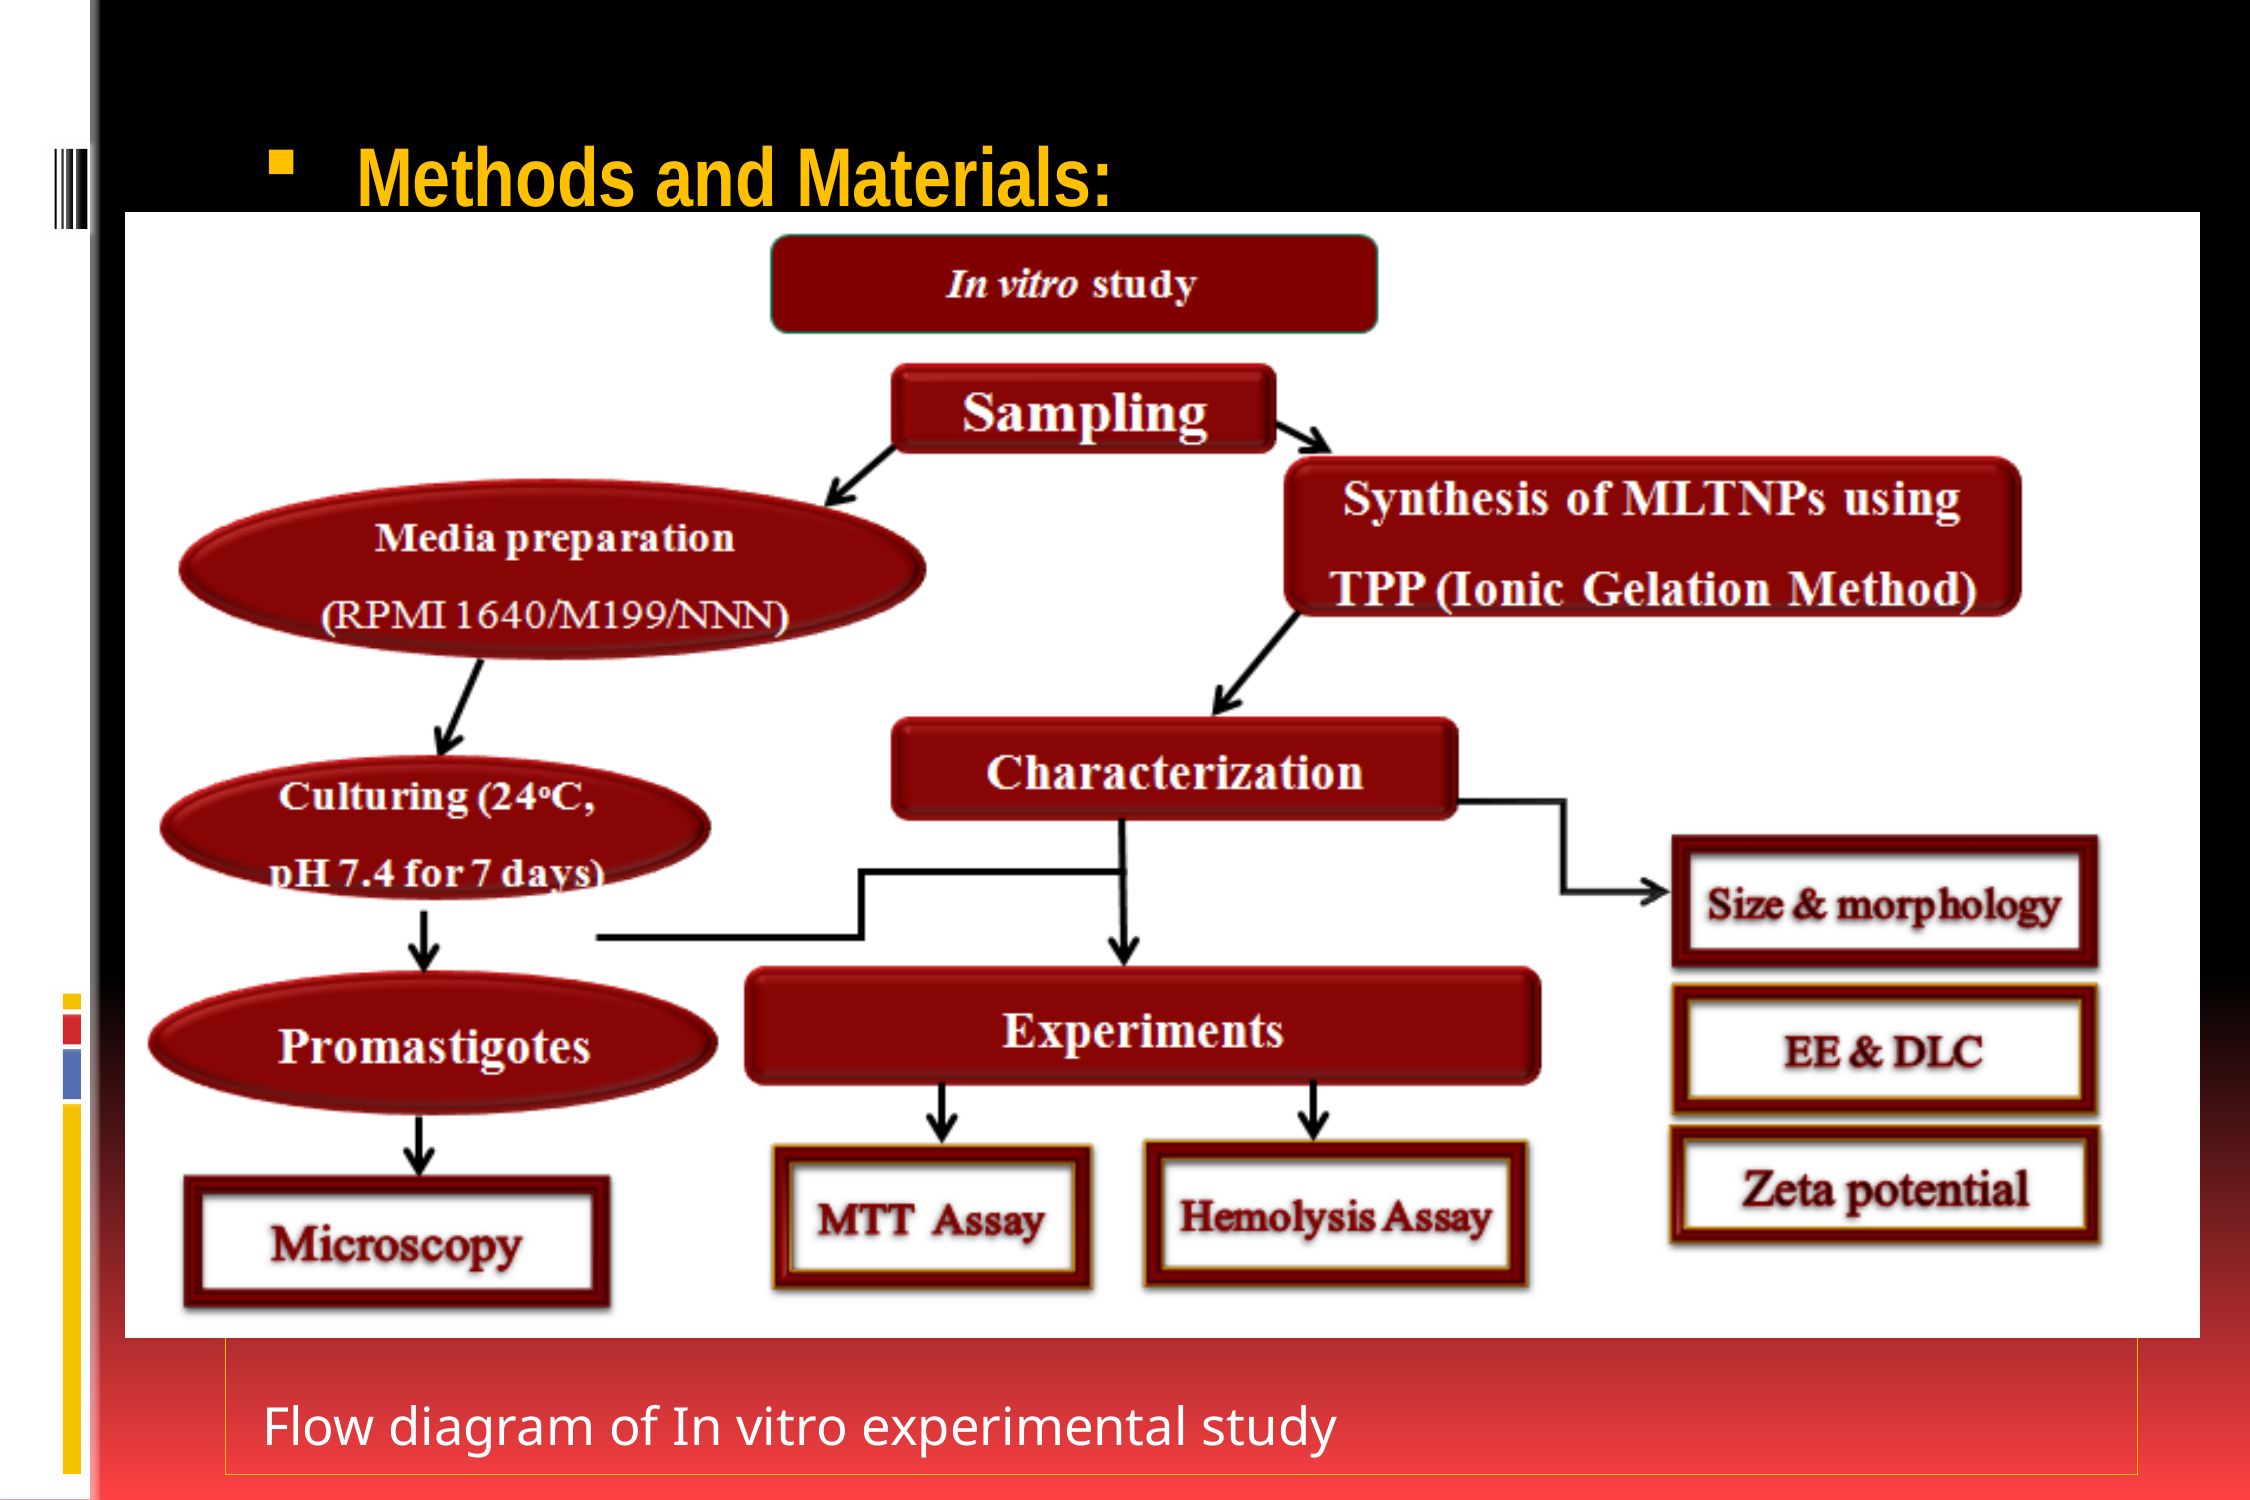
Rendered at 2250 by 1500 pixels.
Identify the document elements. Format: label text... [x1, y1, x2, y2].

picture [124, 211, 2201, 1338]
list Flow diagram of In vitro experimental study [225, 1349, 2138, 1475]
title Methods and Materials: [225, 112, 2138, 202]
